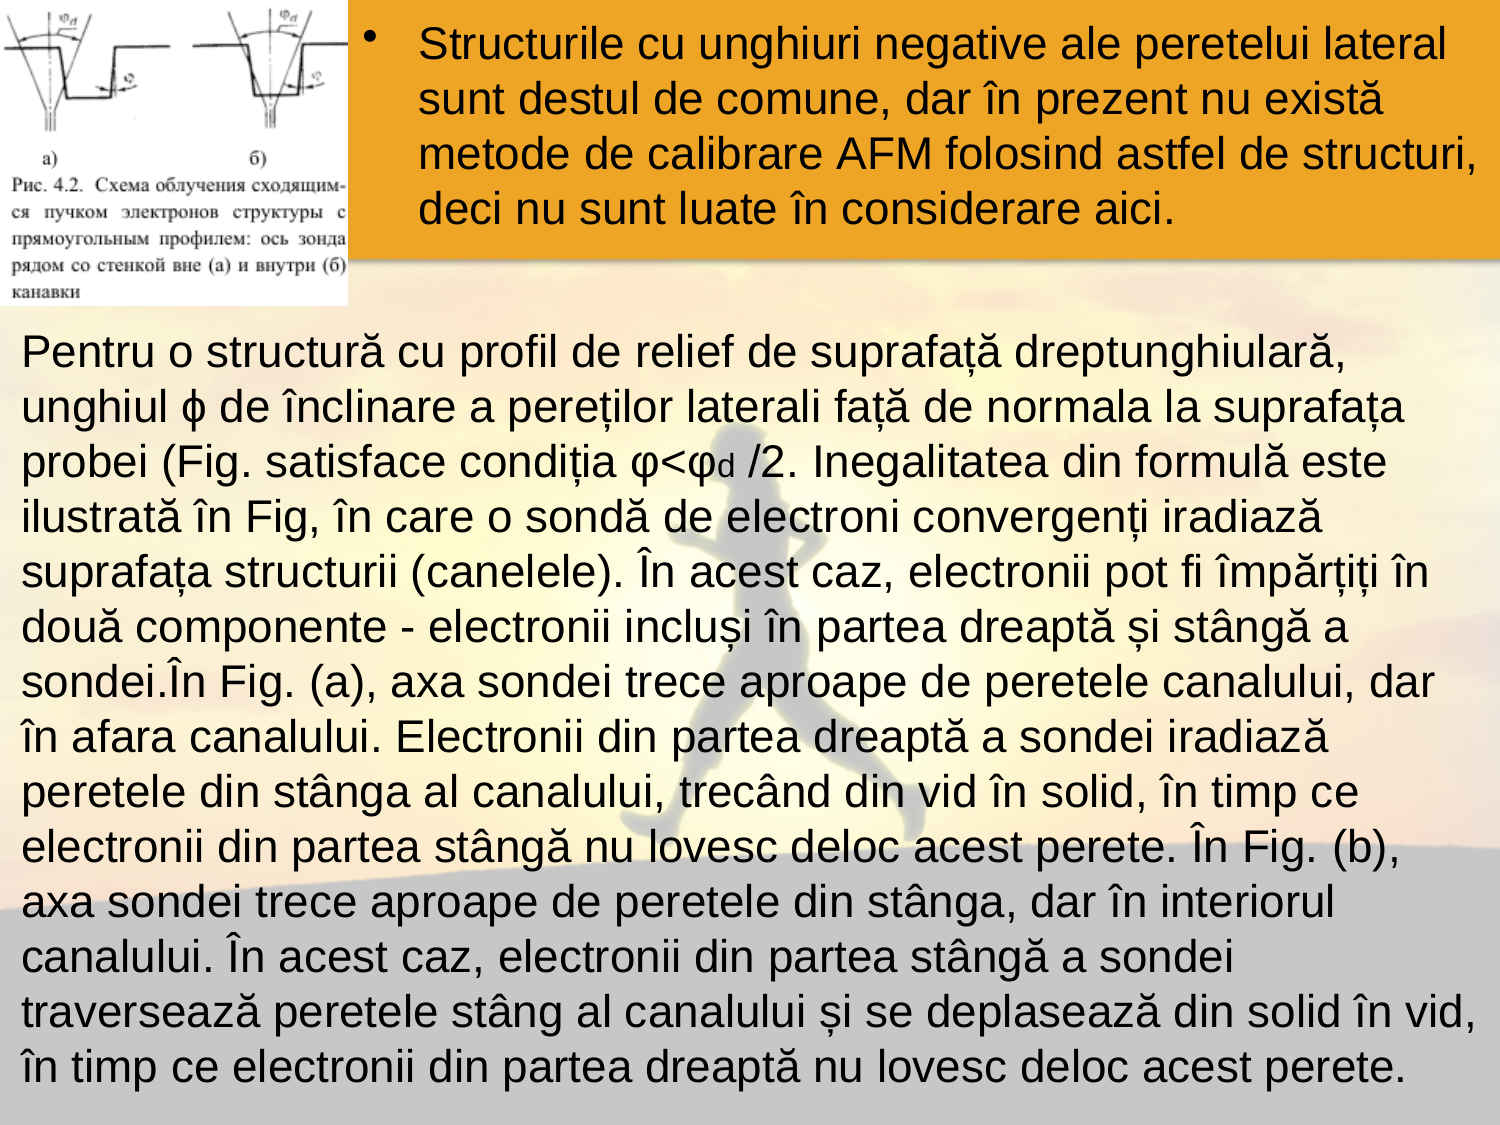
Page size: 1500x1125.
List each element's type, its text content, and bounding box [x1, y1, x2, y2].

list Structurile cu unghiuri negative ale peretelui lateral sunt destul de comune, dar în prezent nu există metode de calibrare AFM folosind astfel de structuri, deci nu sunt luate în considerare aici. [348, 6, 1496, 238]
picture [0, 0, 1500, 1125]
text_box Pentru o structură cu profil de relief de suprafață dreptunghiulară, unghiul ϕ de înclinare a pereților laterali față de normala la suprafața probei (Fig. satisface condiția φ<φd /2. Inegalitatea din formulă este ilustrată în Fig, în care o sondă de electroni convergenți iradiază suprafața structurii (canelele). În acest caz, electronii pot fi împărțiți în două componente - electronii incluși în partea dreaptă și stângă a sondei.În Fig. (a), axa sondei trece aproape de peretele canalului, dar în afara canalului. Electronii din partea dreaptă a sondei iradiază peretele din stânga al canalului, trecând din vid în solid, în timp ce electronii din partea stângă nu lovesc deloc acest perete. În Fig. (b), axa sondei trece aproape de peretele din stânga, dar în interiorul canalului. În acest caz, electronii din partea stângă a sondei traversează peretele stâng al canalului și se deplasează din solid în vid, în timp ce electronii din partea dreaptă nu lovesc deloc acest perete. [6, 314, 1496, 1099]
